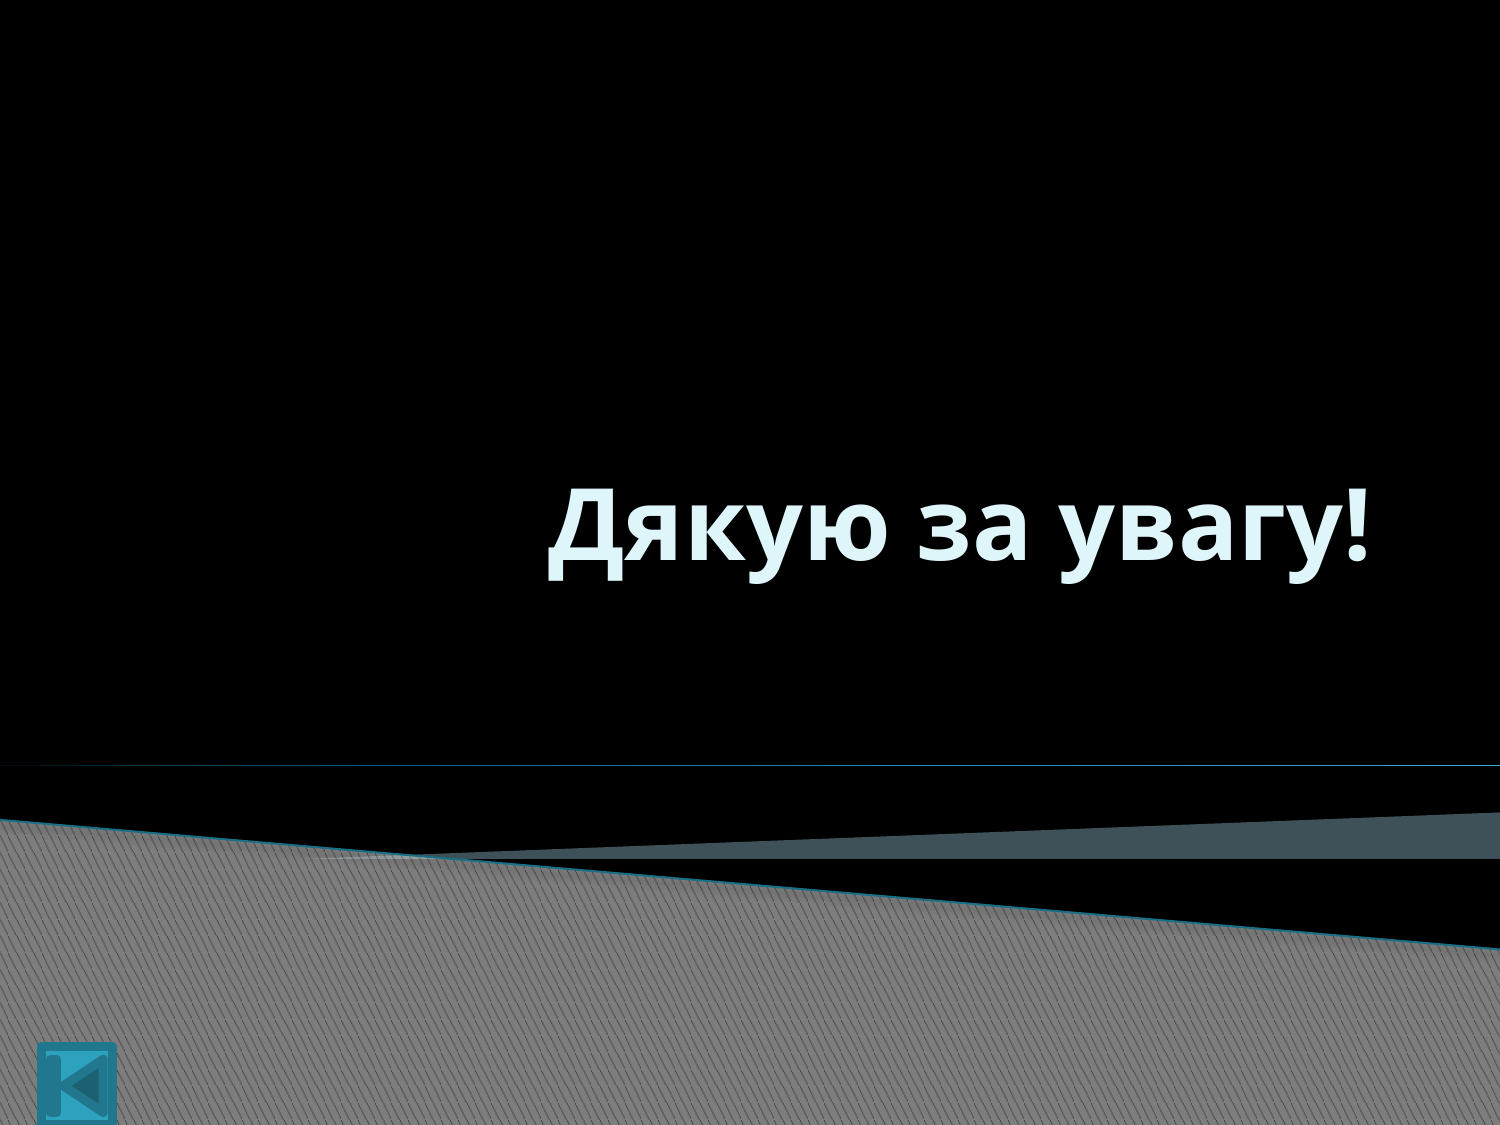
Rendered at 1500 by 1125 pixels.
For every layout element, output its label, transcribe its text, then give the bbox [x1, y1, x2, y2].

title Дякую за увагу! [112, 287, 1388, 588]
picture [0, 821, 1500, 1125]
text_box [37, 1042, 117, 1125]
